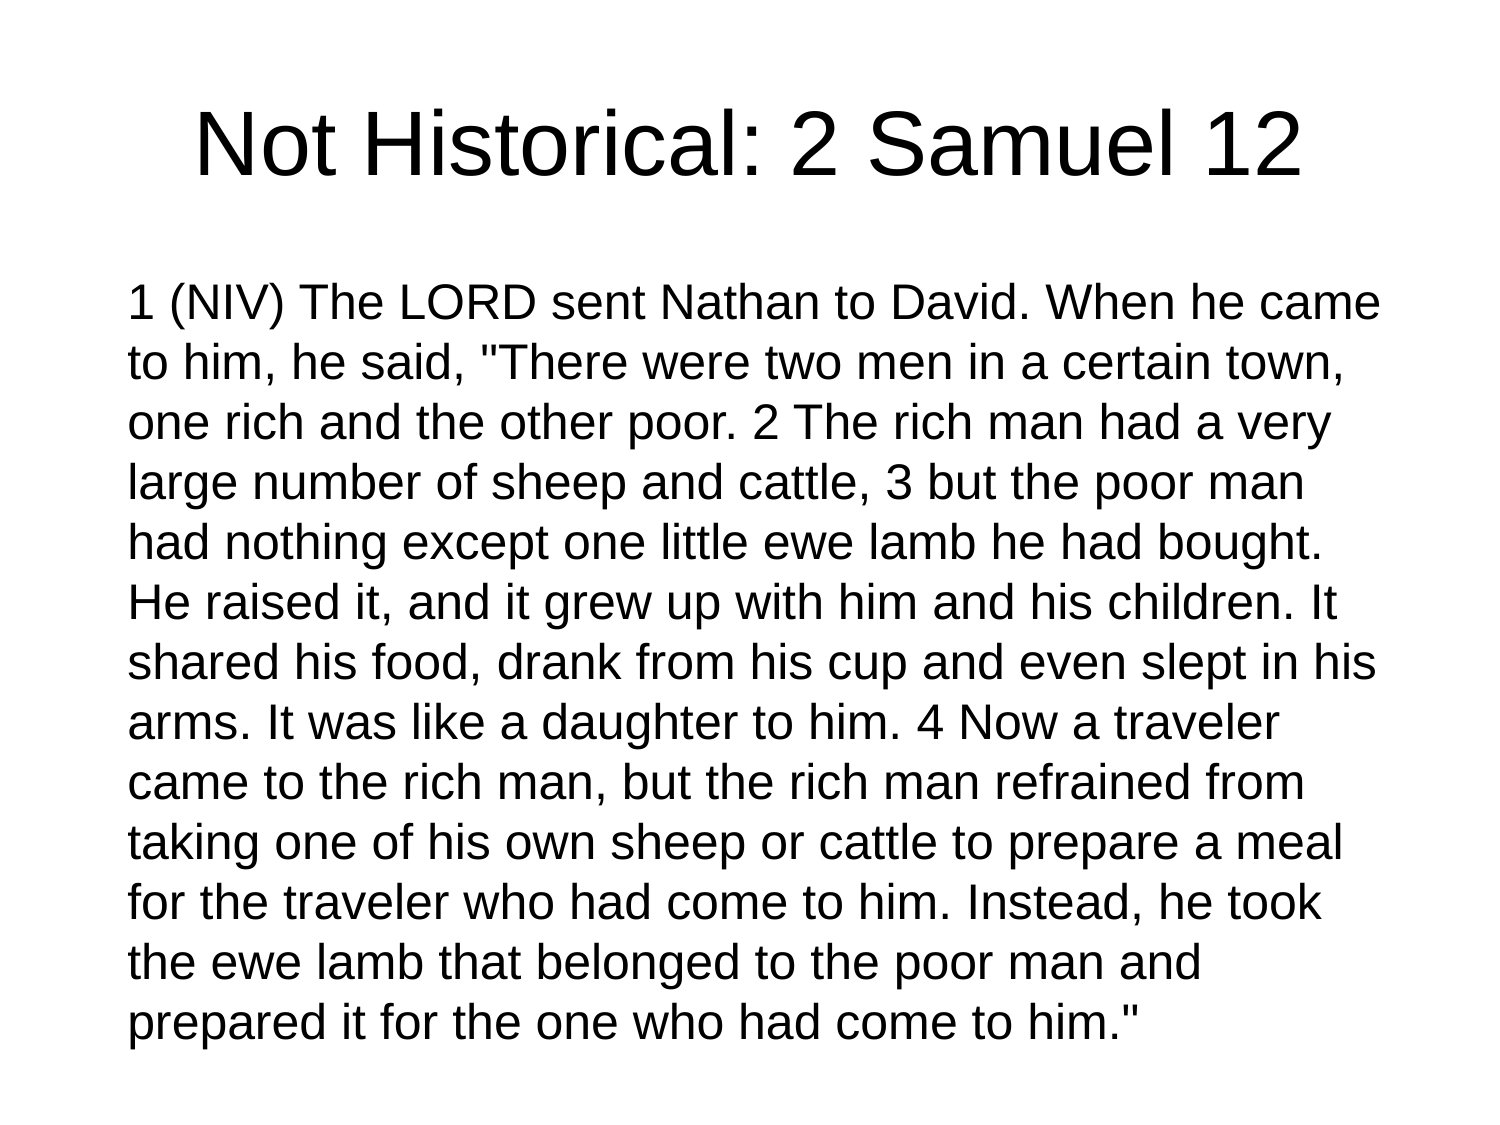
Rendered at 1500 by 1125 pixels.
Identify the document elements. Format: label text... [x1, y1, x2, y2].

title Not Historical: 2 Samuel 12 [75, 45, 1425, 233]
text_box 1 (NIV) The LORD sent Nathan to David. When he came to him, he said, "There were two men in a certain town, one rich and the other poor. 2 The rich man had a very large number of sheep and cattle, 3 but the poor man had nothing except one little ewe lamb he had bought. He raised it, and it grew up with him and his children. It shared his food, drank from his cup and even slept in his arms. It was like a daughter to him. 4 Now a traveler came to the rich man, but the rich man refrained from taking one of his own sheep or cattle to prepare a meal for the traveler who had come to him. Instead, he took the ewe lamb that belonged to the poor man and prepared it for the one who had come to him." [112, 262, 1400, 1058]
